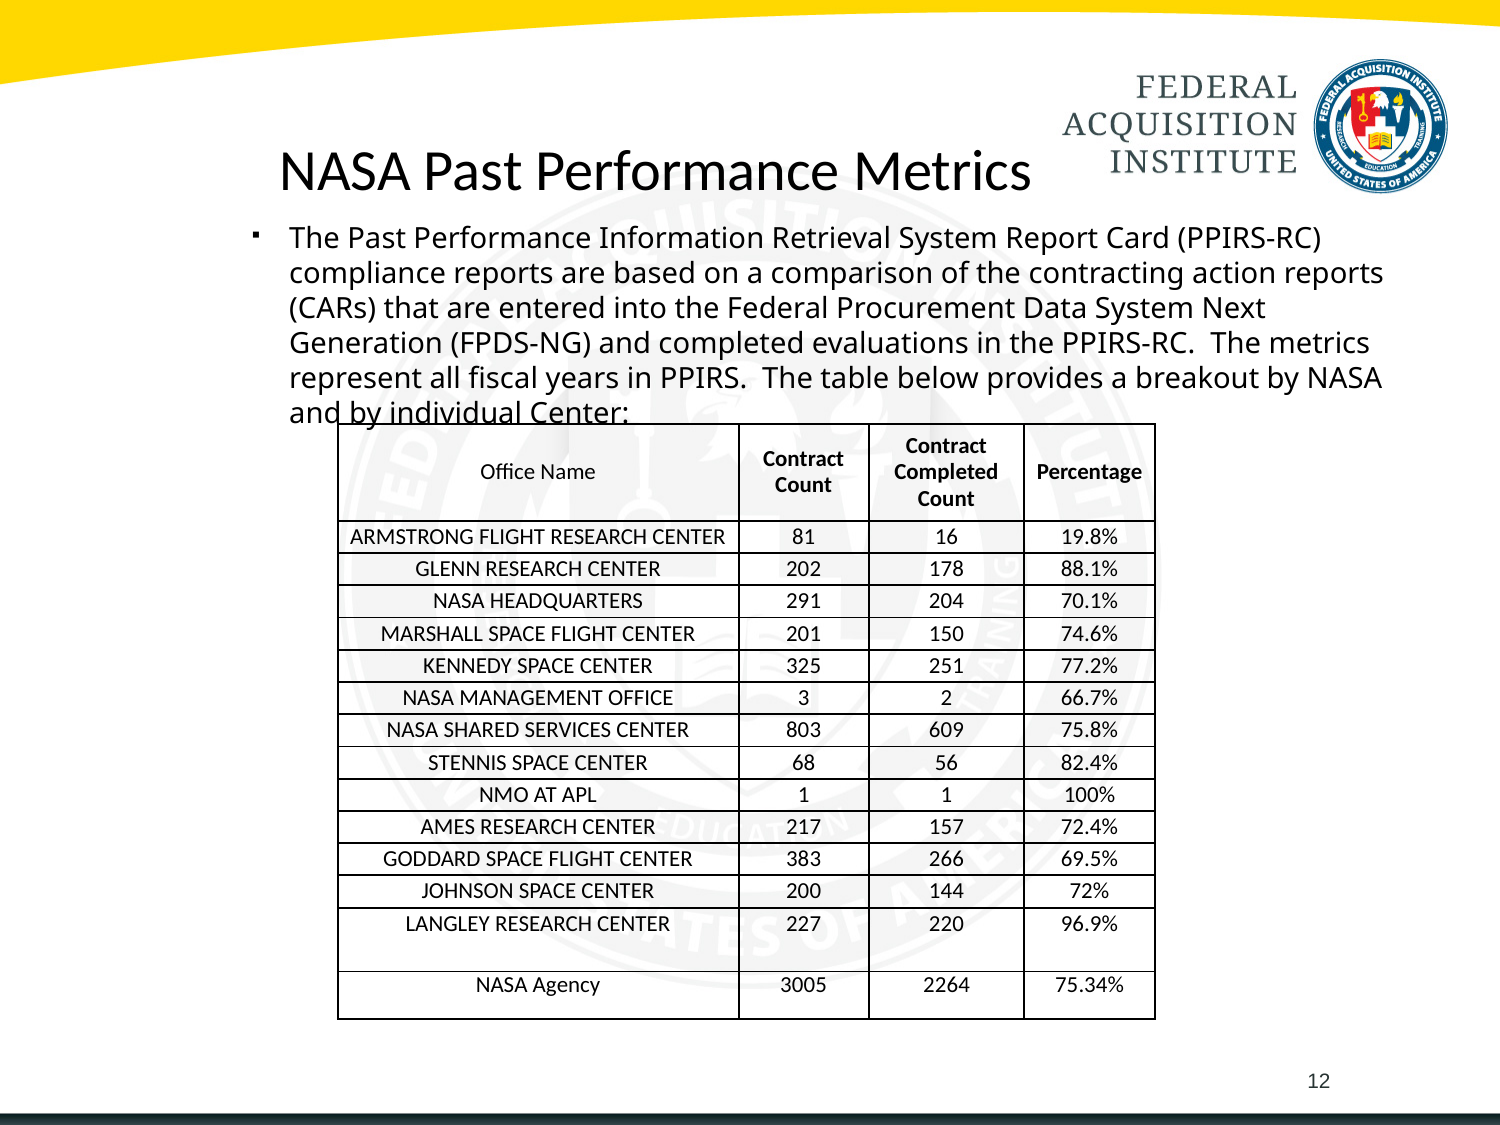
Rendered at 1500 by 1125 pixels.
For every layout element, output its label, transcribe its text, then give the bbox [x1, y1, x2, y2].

table_cell 1 [740, 780, 868, 810]
table_cell JOHNSON SPACE CENTER [339, 876, 738, 907]
table_cell AMES RESEARCH CENTER [339, 812, 738, 842]
table_cell 72% [1025, 876, 1154, 907]
table_cell 266 [870, 844, 1023, 874]
table_cell [1025, 940, 1154, 971]
table_cell 204 [870, 586, 1023, 617]
table_cell 150 [870, 618, 1023, 649]
table_cell 100% [1025, 780, 1154, 810]
table_cell GODDARD SPACE FLIGHT CENTER [339, 844, 738, 874]
table_cell 56 [870, 747, 1023, 778]
table_cell 157 [870, 812, 1023, 842]
table_cell NASA MANAGEMENT OFFICE [339, 683, 738, 713]
table_cell NASA HEADQUARTERS [339, 586, 738, 617]
table_cell 201 [740, 618, 868, 649]
table_header Contract Count [740, 425, 868, 520]
table_cell 227 [740, 909, 868, 940]
table_cell 2 [870, 683, 1023, 713]
table_cell 69.5% [1025, 844, 1154, 874]
table_cell 803 [740, 715, 868, 746]
table_cell 81 [740, 522, 868, 552]
table_cell 220 [870, 909, 1023, 940]
table_cell MARSHALL SPACE FLIGHT CENTER [339, 618, 738, 649]
table_cell 16 [870, 522, 1023, 552]
table_cell ARMSTRONG FLIGHT RESEARCH CENTER [339, 522, 738, 552]
table_cell 291 [740, 586, 868, 617]
table_cell 75.8% [1025, 715, 1154, 746]
table_cell 82.4% [1025, 747, 1154, 778]
table_cell 383 [740, 844, 868, 874]
table_cell 202 [740, 554, 868, 584]
table_cell 1 [870, 780, 1023, 810]
table_cell NASA Agency [339, 972, 738, 1018]
table_cell 144 [870, 876, 1023, 907]
table_header Contract Completed Count [870, 425, 1023, 520]
table_cell 2264 [870, 972, 1023, 1018]
table_cell 75.34% [1025, 972, 1154, 1018]
table_cell STENNIS SPACE CENTER [339, 747, 738, 778]
table_cell KENNEDY SPACE CENTER [339, 651, 738, 681]
table_cell GLENN RESEARCH CENTER [339, 554, 738, 584]
table_header Percentage [1025, 425, 1154, 520]
table_cell 74.6% [1025, 618, 1154, 649]
table_cell NASA SHARED SERVICES CENTER [339, 715, 738, 746]
picture [0, 0, 1500, 1125]
slide_number 12 [1162, 1025, 1475, 1100]
table_cell 217 [740, 812, 868, 842]
table_cell 3005 [740, 972, 868, 1018]
table_cell 3 [740, 683, 868, 713]
table_cell 609 [870, 715, 1023, 746]
table_cell [339, 940, 738, 971]
table_cell 88.1% [1025, 554, 1154, 584]
table_cell 66.7% [1025, 683, 1154, 713]
table_cell LANGLEY RESEARCH CENTER [339, 909, 738, 940]
table_cell NMO AT APL [339, 780, 738, 810]
table_cell 251 [870, 651, 1023, 681]
table_cell [740, 940, 868, 971]
table_cell 96.9% [1025, 909, 1154, 940]
table_cell 70.1% [1025, 586, 1154, 617]
table_cell 72.4% [1025, 812, 1154, 842]
table_cell 200 [740, 876, 868, 907]
table_cell 325 [740, 651, 868, 681]
table_cell 77.2% [1025, 651, 1154, 681]
table_cell [870, 940, 1023, 971]
table_cell 68 [740, 747, 868, 778]
list The Past Performance Information Retrieval System Report Card (PPIRS-RC) compliance reports are based on a comparison of the contracting action reports (CARs) that are entered into the Federal Procurement Data System Next Generation (FPDS-NG) and completed evaluations in the PPIRS-RC. The metrics represent all fiscal years in PPIRS. The table below provides a breakout by NASA and by individual Center: [200, 212, 1438, 1063]
table_cell 19.8% [1025, 522, 1154, 552]
table_cell 178 [870, 554, 1023, 584]
table_header Office Name [339, 425, 738, 520]
text_box NASA Past Performance Metrics [118, 124, 1194, 210]
